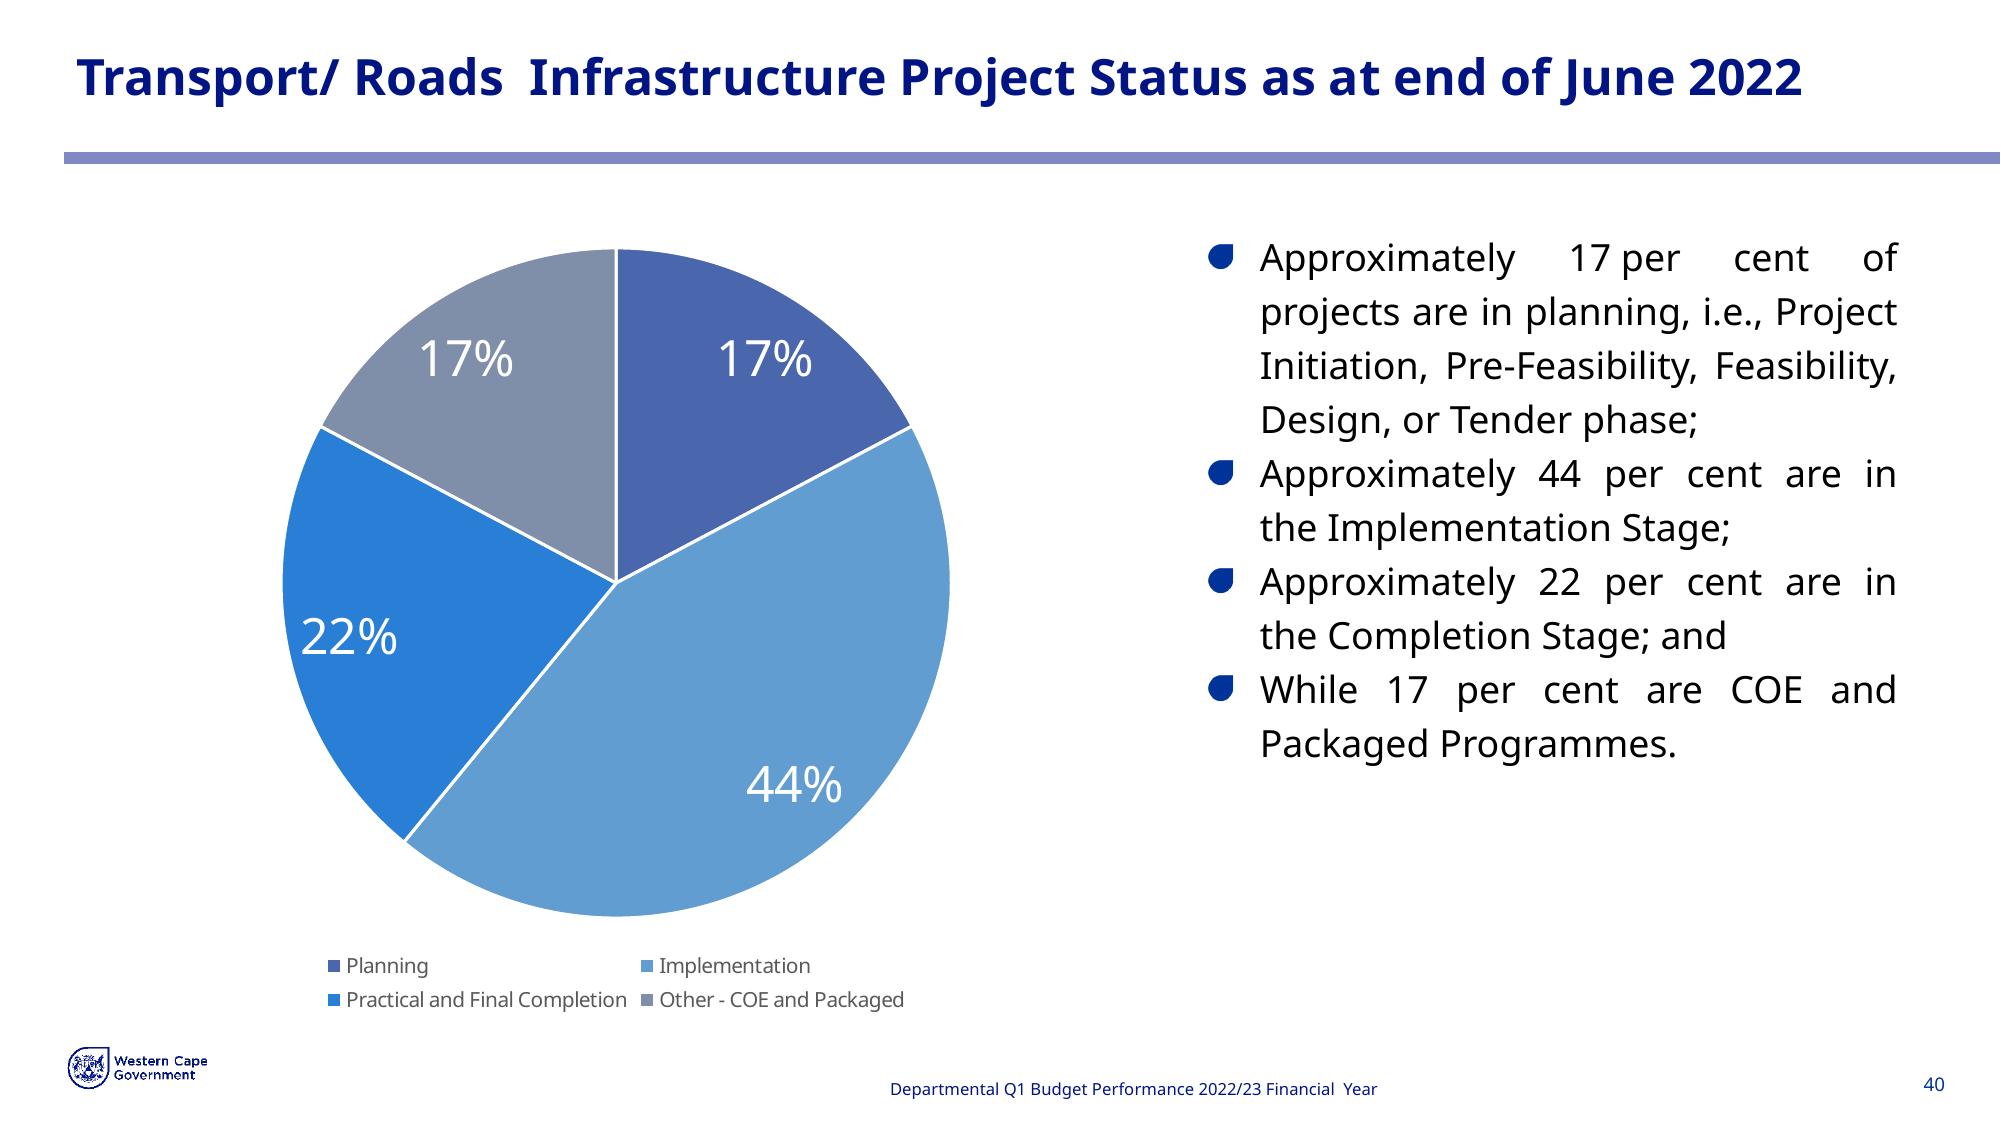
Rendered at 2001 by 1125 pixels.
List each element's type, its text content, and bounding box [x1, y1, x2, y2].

picture [64, 152, 2000, 164]
picture [1207, 674, 1234, 702]
picture [1207, 459, 1234, 486]
slide_number 40 [1832, 1061, 1945, 1099]
text_box Approximately 17 per cent of projects are in planning, i.e., Project Initiation, Pre-Feasibility, Feasibility, Design, or Tender phase; Approximately 44 per cent are in the Implementation Stage; Approximately 22 per cent are in the Completion Stage; and While 17 per cent are COE and Packaged Programmes. [1197, 217, 1913, 772]
chart [39, 179, 1193, 1021]
title Transport/ Roads Infrastructure Project Status as at end of June 2022 [64, 29, 1945, 122]
picture [1207, 567, 1234, 594]
picture [1207, 243, 1234, 270]
picture [53, 1032, 237, 1103]
footer Departmental Q1 Budget Performance 2022/23 Financial Year [890, 1061, 1796, 1099]
